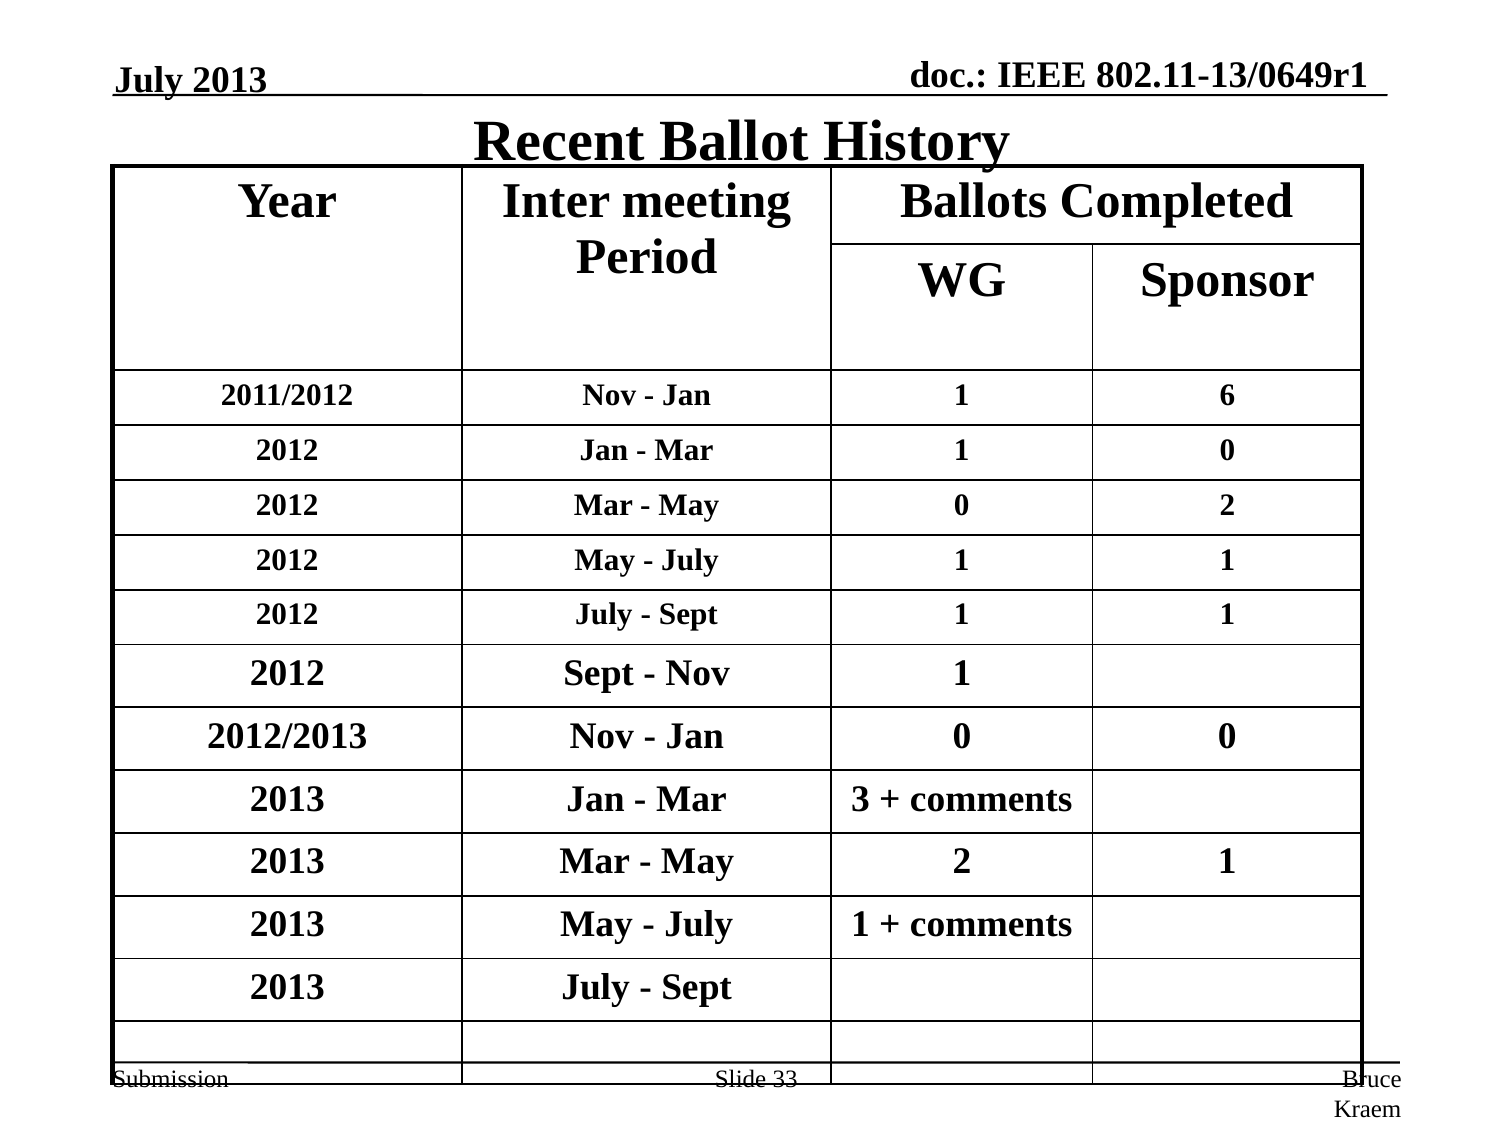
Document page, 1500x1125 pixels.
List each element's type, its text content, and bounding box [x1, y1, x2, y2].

table_cell May - July [463, 897, 830, 958]
table_cell 0 [1093, 708, 1360, 769]
table_cell [832, 959, 1092, 1020]
table_cell [463, 1022, 830, 1083]
table_cell Nov - Jan [463, 708, 830, 769]
table_cell [1093, 1022, 1360, 1083]
table_cell [1093, 645, 1360, 706]
table_cell 6 [1093, 371, 1360, 424]
table_cell [1093, 771, 1360, 832]
table_cell 2012 [115, 536, 461, 589]
table_cell Jan - Mar [463, 426, 830, 479]
table_cell [1093, 897, 1360, 958]
table_cell 1 [832, 536, 1092, 589]
table_header Inter meeting Period [463, 175, 830, 369]
table_cell 0 [832, 481, 1092, 534]
table_cell [1093, 959, 1360, 1020]
table_cell 0 [832, 708, 1092, 769]
table_cell 2012/2013 [115, 708, 461, 769]
table_cell 2013 [115, 771, 461, 832]
table_cell 1 [832, 371, 1092, 424]
table_cell Mar - May [463, 481, 830, 534]
table_cell 1 [832, 426, 1092, 479]
table_cell Mar - May [463, 834, 830, 895]
table_header Ballots Completed [832, 175, 1360, 243]
table_cell 2012 [115, 591, 461, 644]
table_cell July - Sept [463, 959, 830, 1020]
table_cell 1 [832, 591, 1092, 644]
table_cell [115, 1022, 461, 1083]
table_cell July - Sept [463, 591, 830, 644]
slide_number Slide 33 [712, 1062, 800, 1093]
table_cell [832, 1022, 1092, 1083]
table_cell 2012 [115, 645, 461, 706]
table_cell 2013 [115, 959, 461, 1020]
table_cell 2013 [115, 897, 461, 958]
table_cell 3 + comments [832, 771, 1092, 832]
footer Bruce Kraemer, Marvell [1325, 1062, 1402, 1093]
table_cell 1 [1093, 591, 1360, 644]
table_cell Jan - Mar [463, 771, 830, 832]
table_cell 2013 [115, 834, 461, 895]
table_cell Nov - Jan [463, 371, 830, 424]
table_cell 2 [832, 834, 1092, 895]
table_cell 0 [1093, 426, 1360, 479]
table_cell 2012 [115, 481, 461, 534]
table_cell Sept - Nov [463, 645, 830, 706]
table_header Year [115, 175, 461, 369]
table_cell 1 [832, 645, 1092, 706]
table_cell 2012 [115, 426, 461, 479]
table_cell 1 + comments [832, 897, 1092, 958]
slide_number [114, 54, 269, 99]
table_cell WG [832, 245, 1092, 369]
table_cell 2 [1093, 481, 1360, 534]
table_cell 2011/2012 [115, 371, 461, 424]
table_cell 1 [1093, 834, 1360, 895]
table_cell Sponsor [1093, 245, 1360, 369]
text_box Recent Ballot History [112, 99, 1388, 175]
table_cell May - July [463, 536, 830, 589]
table_cell 1 [1093, 536, 1360, 589]
